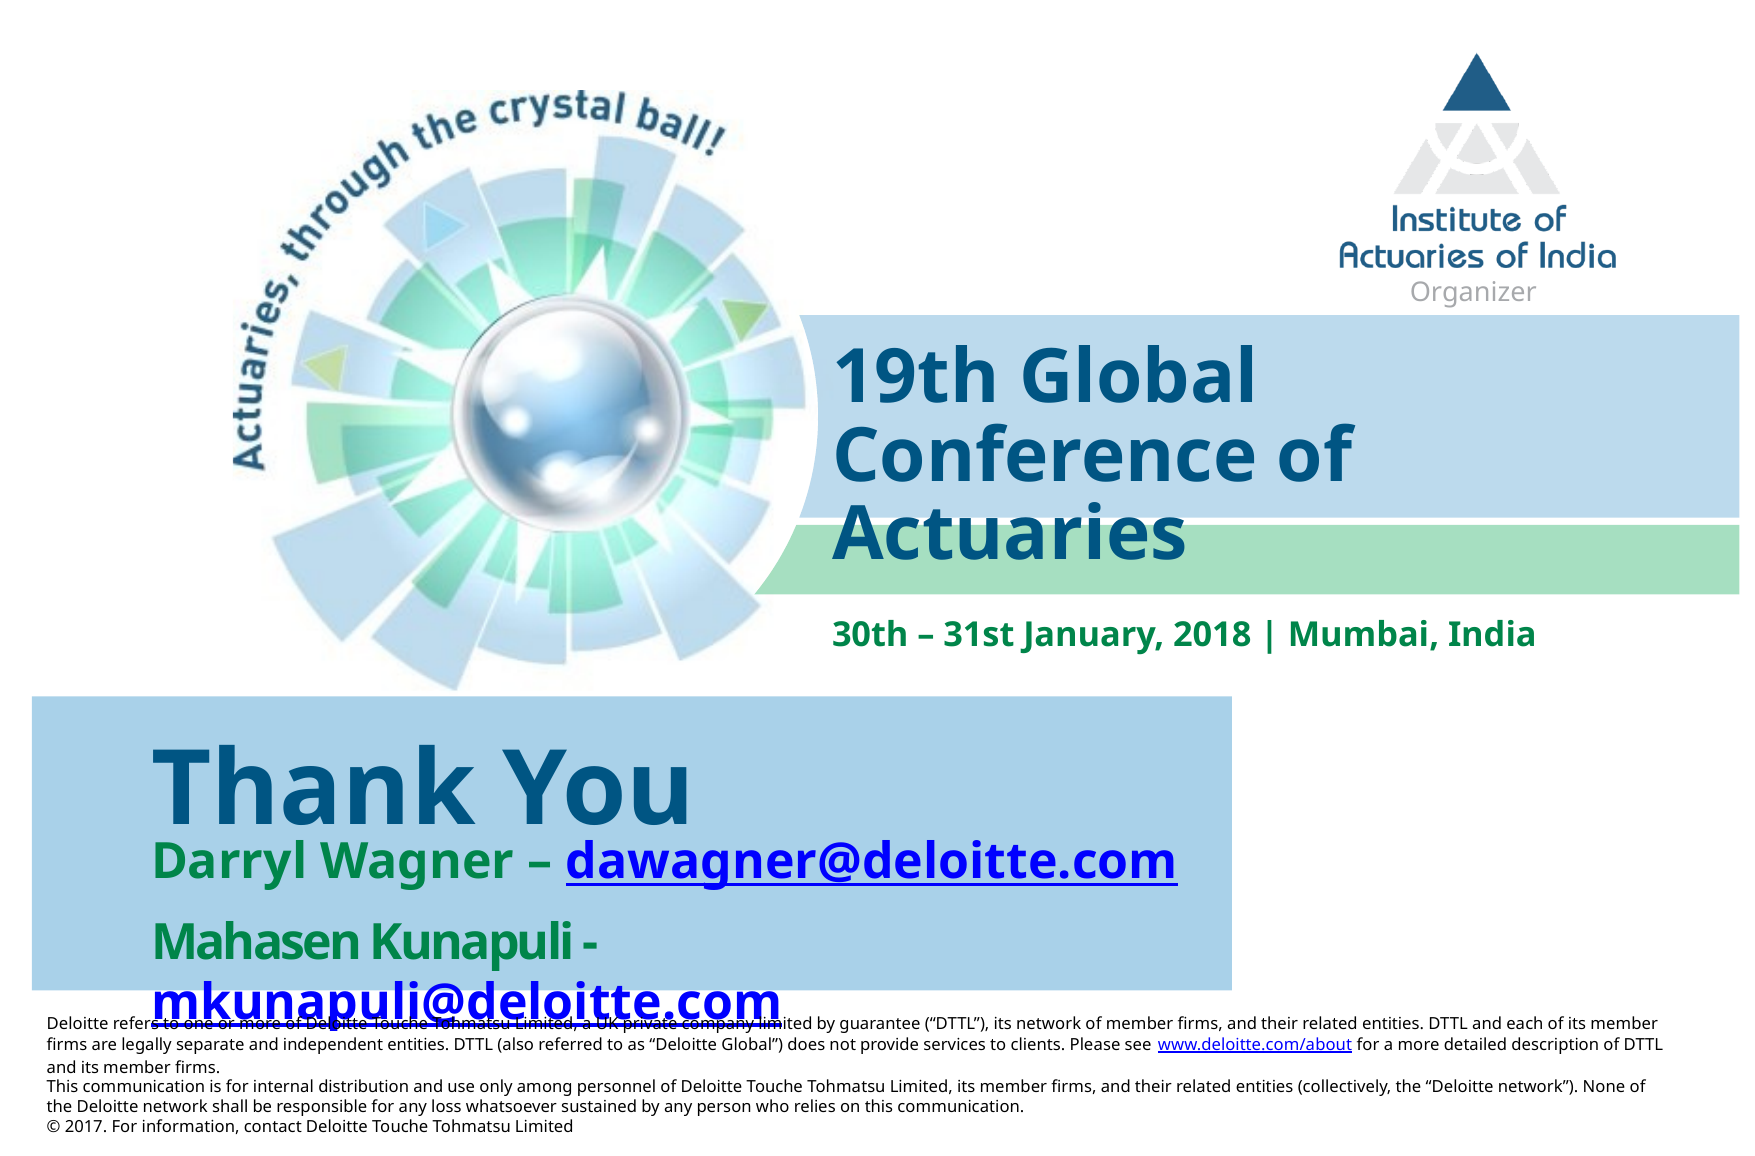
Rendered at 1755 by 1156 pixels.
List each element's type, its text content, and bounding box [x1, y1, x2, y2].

text_box [1115, 730, 1234, 992]
text_box Deloitte refers to one or more of Deloitte Touche Tohmatsu Limited, a UK private company limited by guarantee (“DTTL”), its network of member firms, and their related entities. DTTL and each of its member firms are legally separate and independent entities. DTTL (also referred to as “Deloitte Global”) does not provide services to clients. Please see www.deloitte.com/about for a more detailed description of DTTL and its member firms. This communication is for internal distribution and use only among personnel of Deloitte Touche Tohmatsu Limited, its member firms, and their related entities (collectively, the “Deloitte network”). None of the Deloitte network shall be responsible for any loss whatsoever sustained by any person who relies on this communication. © 2017. For information, contact Deloitte Touche Tohmatsu Limited [31, 1006, 1690, 1156]
text_box [30, 694, 227, 992]
text_box Darryl Wagner – dawagner@deloitte.com Mahasen Kunapuli - mkunapuli@deloitte.com [149, 828, 1195, 1006]
text_box Thank You [149, 720, 1115, 846]
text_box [232, 90, 1740, 722]
picture [1338, 52, 1616, 90]
